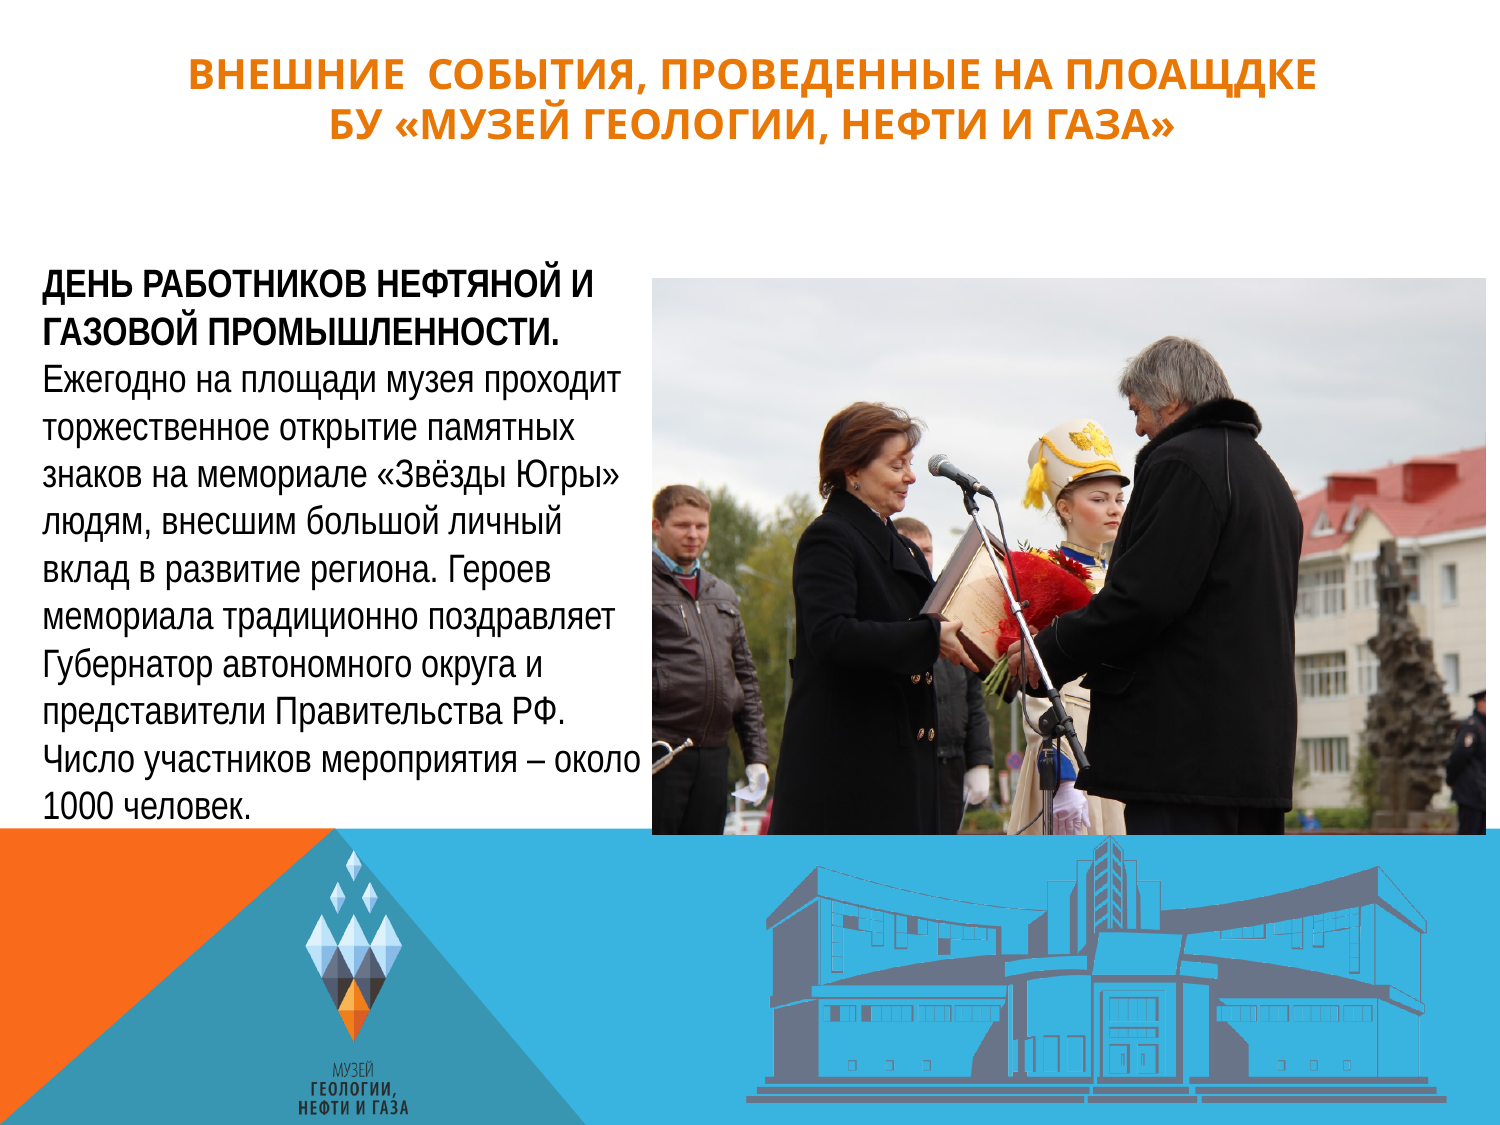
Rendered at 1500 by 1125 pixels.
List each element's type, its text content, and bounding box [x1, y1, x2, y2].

picture [299, 849, 408, 1115]
title ВНЕШНИЕ СОБЫТИЯ, ПРОВЕДЕННЫЕ НА ПЛОАЩДКЕ БУ «Музей геологии, нефти и газа» [135, 78, 1370, 169]
text_box ДЕНЬ РАБОТНИКОВ НЕФТЯНОЙ И ГАЗОВОЙ ПРОМЫШЛЕННОСТИ. Ежегодно на площади музея проходит торжественное открытие памятных знаков на мемориале «Звёзды Югры» людям, внесшим большой личный вклад в развитие региона. Героев мемориала традиционно поздравляет Губернатор автономного округа и представители Правительства РФ. Число участников мероприятия – около 1000 человек. [27, 250, 680, 835]
picture [652, 278, 1486, 1103]
